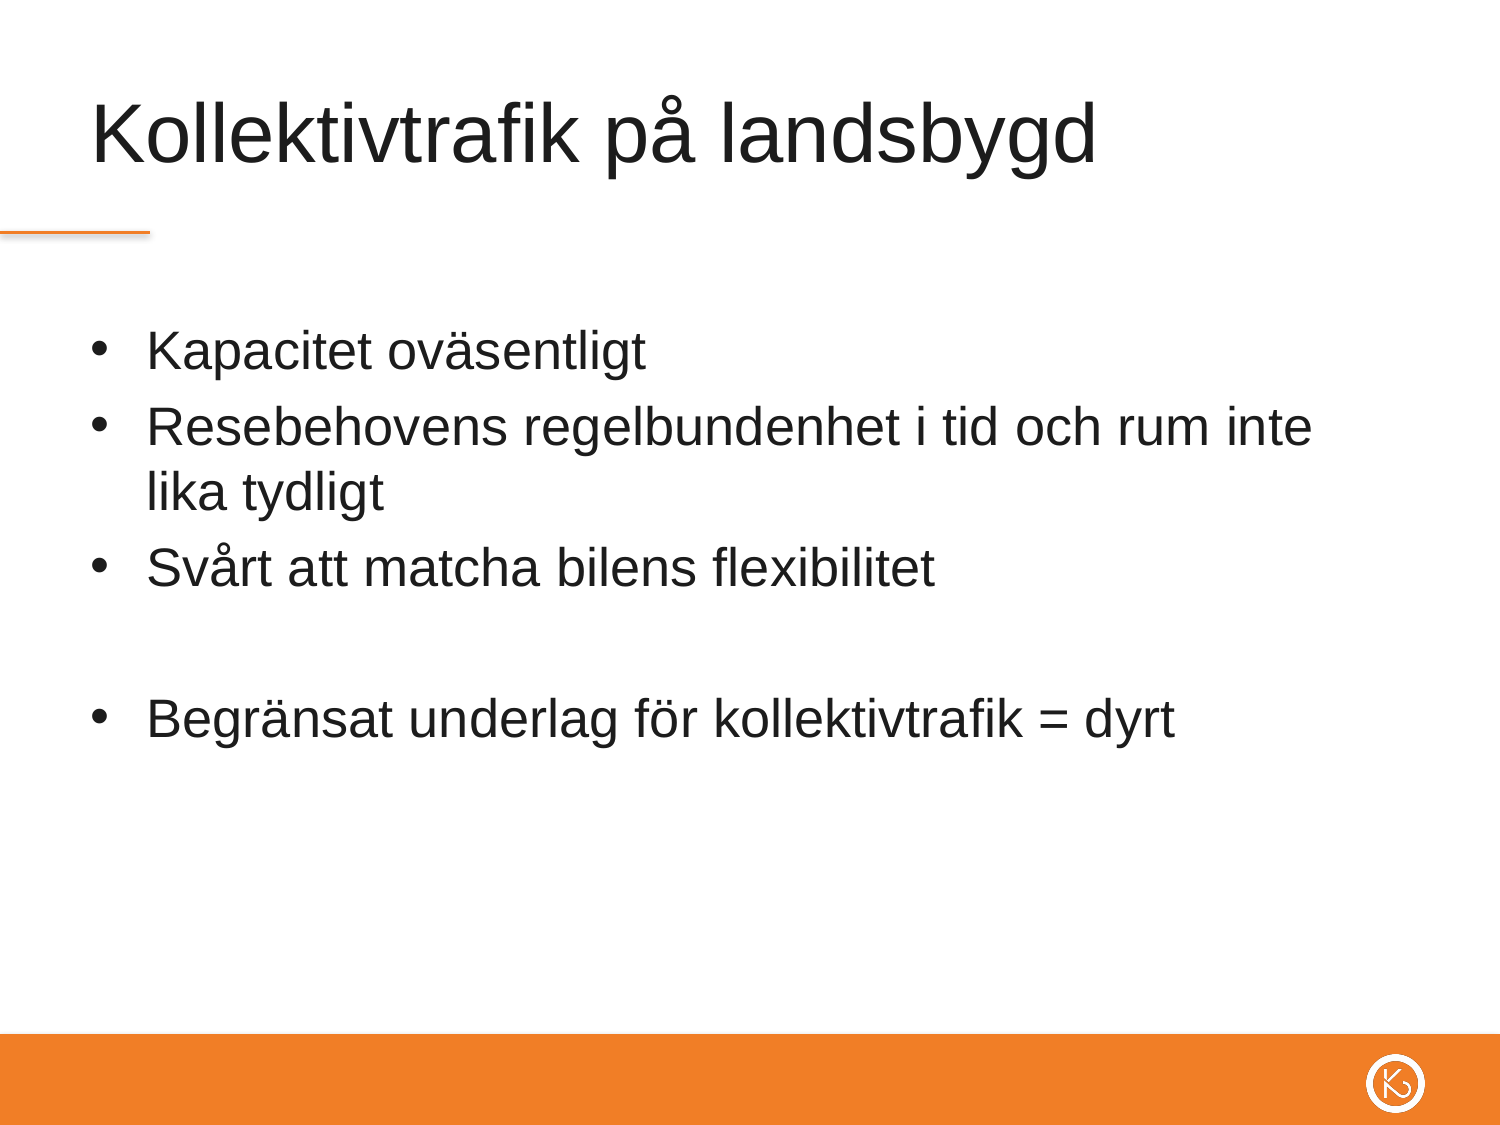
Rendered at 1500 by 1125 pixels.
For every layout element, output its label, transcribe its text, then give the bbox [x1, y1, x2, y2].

title Kollektivtrafik på landsbygd [75, 45, 1425, 233]
picture [1366, 1054, 1425, 1113]
list Kapacitet oväsentligt Resebehovens regelbundenhet i tid och rum inte lika tydligt Svårt att matcha bilens flexibilitet Begränsat underlag för kollektivtrafik = dyrt [75, 307, 1425, 1005]
